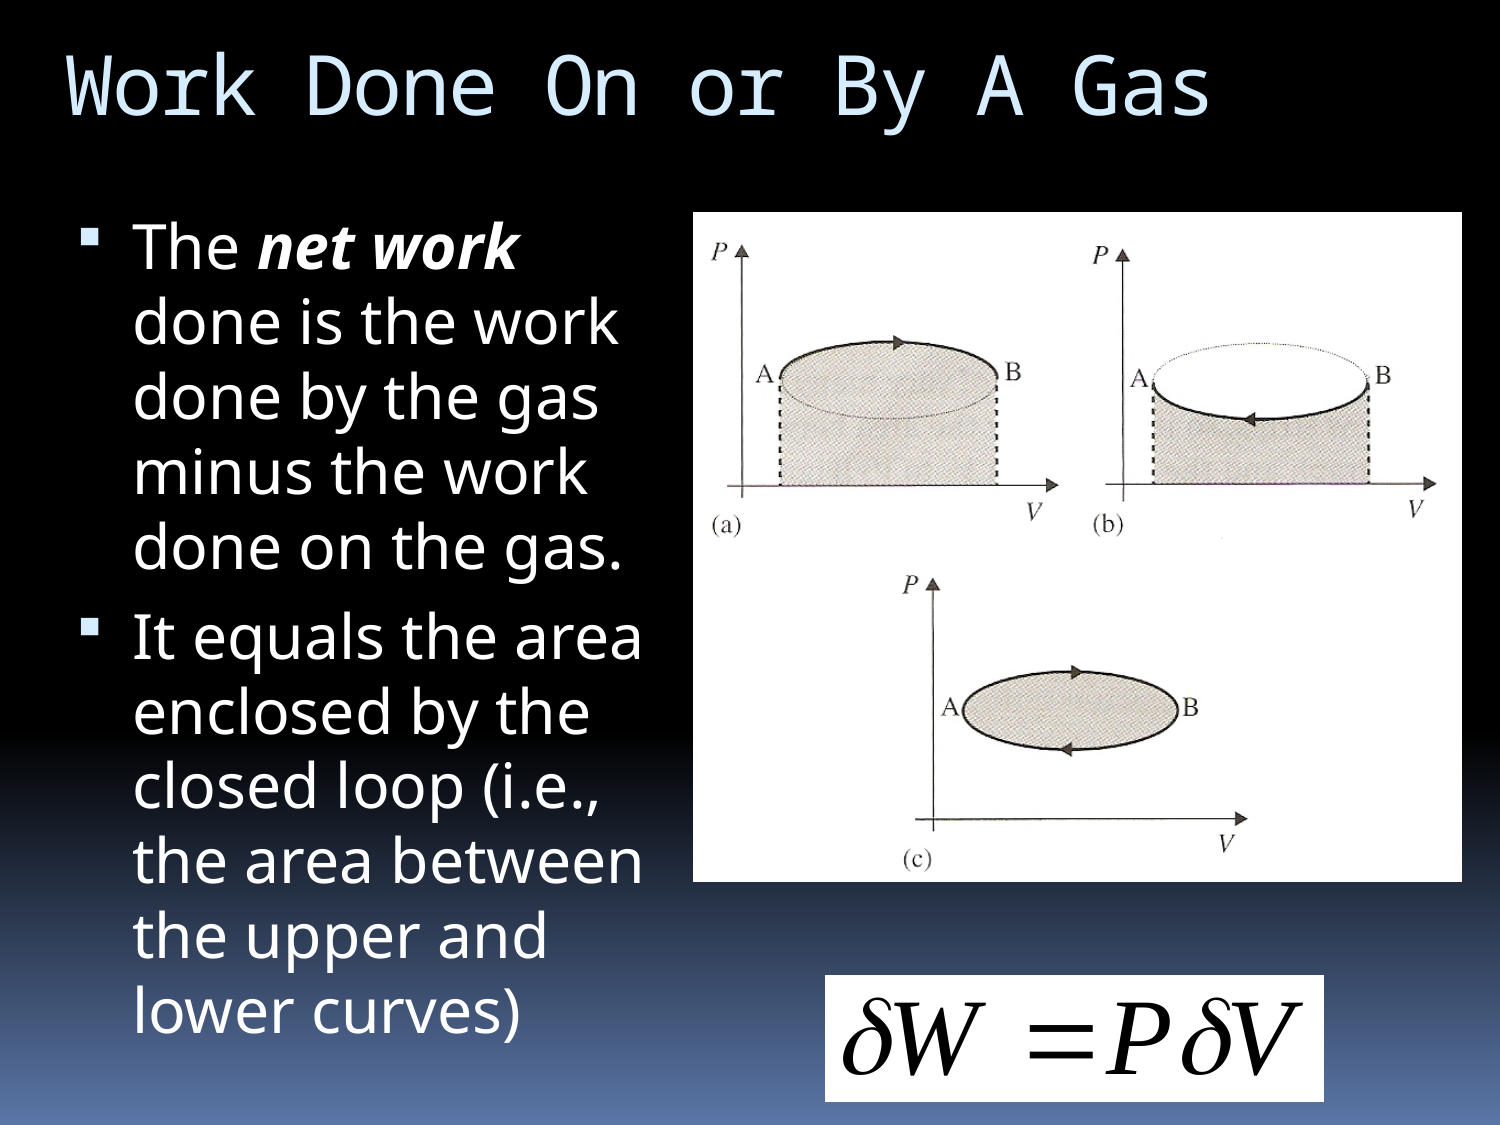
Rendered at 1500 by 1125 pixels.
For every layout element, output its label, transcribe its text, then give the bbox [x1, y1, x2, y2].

list The net work done is the work done by the gas minus the work done on the gas. It equals the area enclosed by the closed loop (i.e., the area between the upper and lower curves) [50, 200, 675, 1088]
picture [693, 212, 1463, 883]
title Work Done On or By A Gas [50, 24, 1325, 175]
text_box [824, 974, 1325, 1103]
